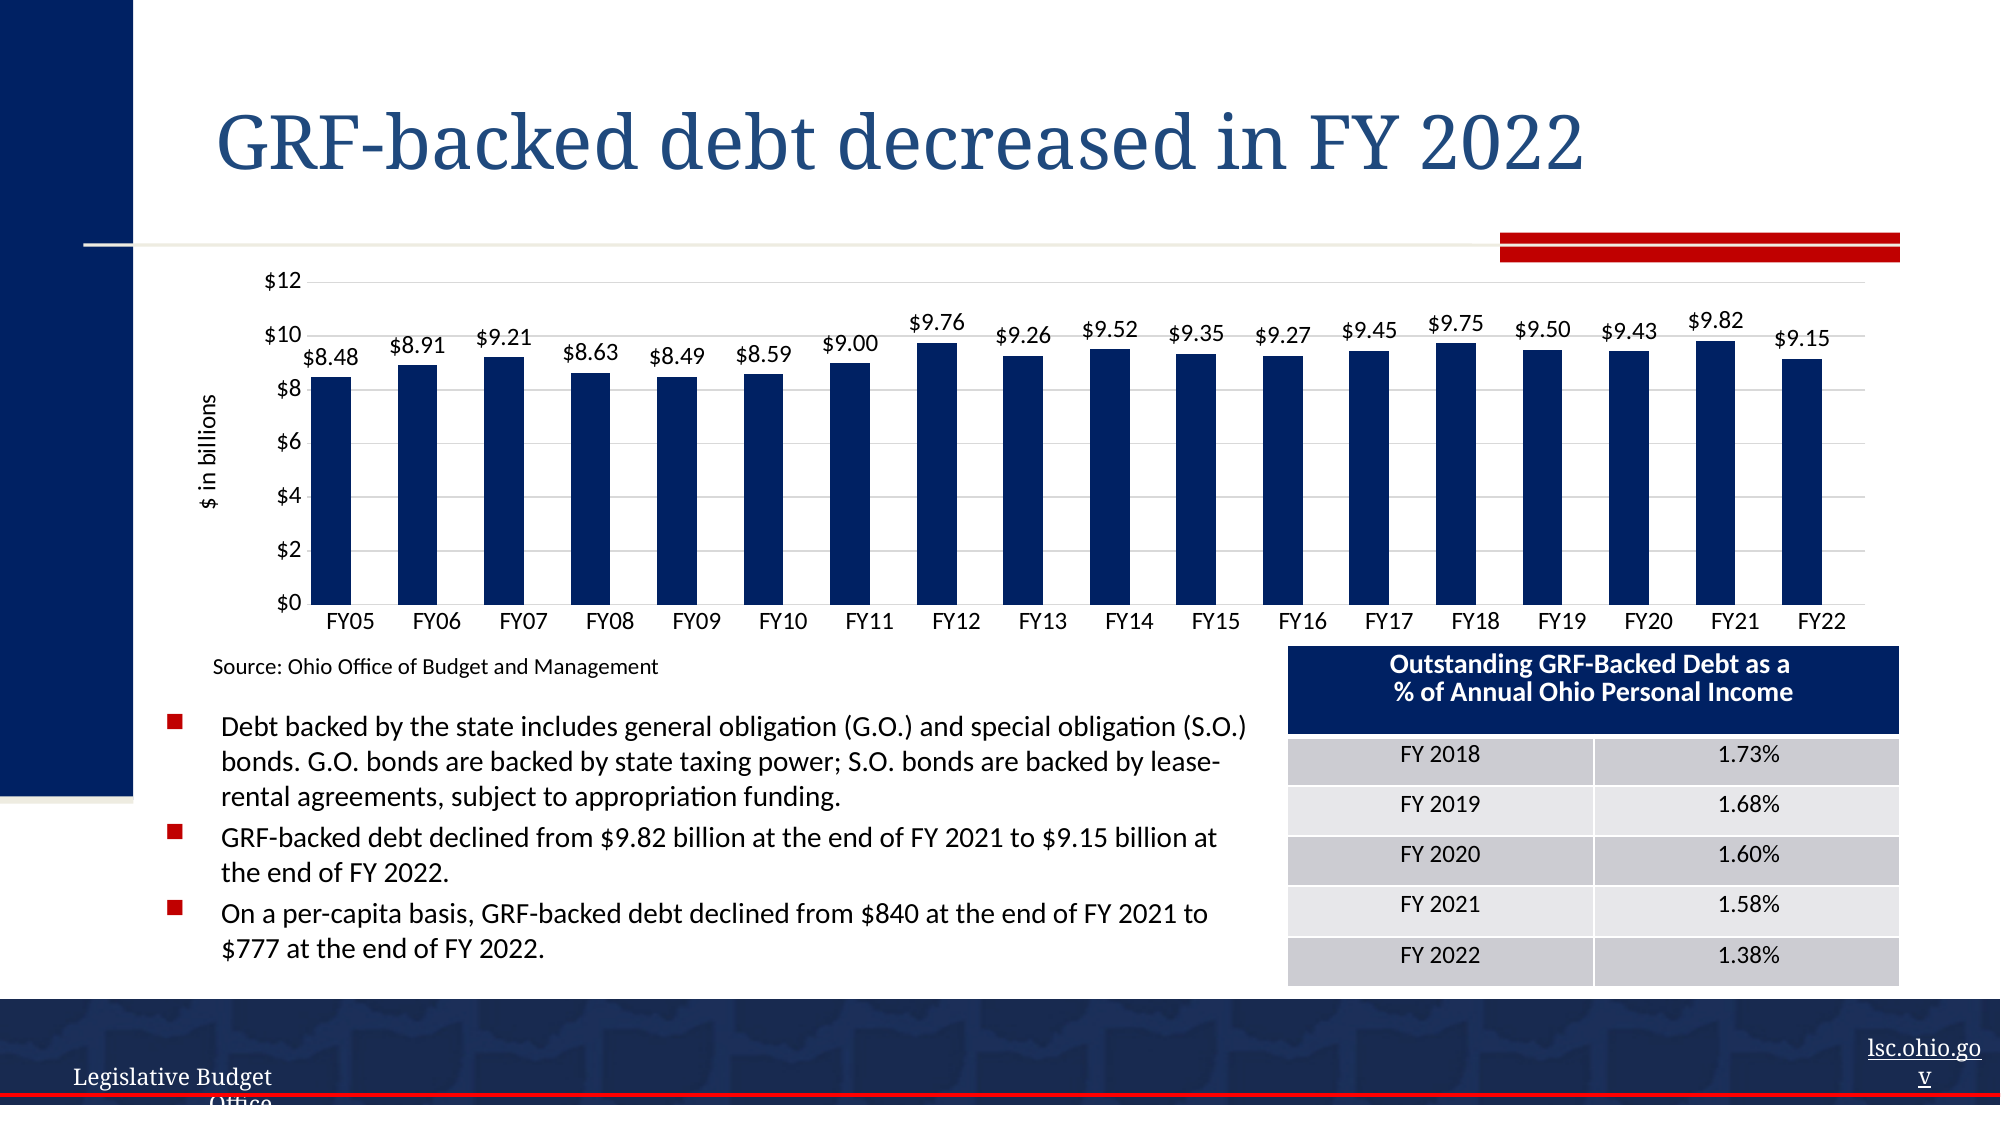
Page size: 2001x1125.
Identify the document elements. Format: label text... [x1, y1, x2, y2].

table_cell FY 2019 [1288, 787, 1593, 835]
table_cell 1.58% [1595, 887, 1899, 936]
table_header Outstanding GRF-Backed Debt as a % of Annual Ohio Personal Income [1288, 655, 1899, 734]
table_cell FY 2020 [1288, 837, 1593, 885]
table_cell 1.60% [1595, 837, 1899, 885]
table_cell FY 2021 [1288, 887, 1593, 936]
picture [222, 1097, 228, 1105]
list Debt backed by the state includes general obligation (G.O.) and special obligation (S.O.) bonds. G.O. bonds are backed by state taxing power; S.O. bonds are backed by lease-rental agreements, subject to appropriation funding. GRF-backed debt declined from $9.82 billion at the end of FY 2021 to $9.15 billion at the end of FY 2022. On a per-capita basis, GRF-backed debt declined from $840 at the end of FY 2021 to $777 at the end of FY 2022. [150, 699, 1275, 1006]
table_cell 1.68% [1595, 787, 1899, 835]
picture [0, 999, 2000, 1093]
table_cell 1.73% [1595, 739, 1899, 785]
text_box Source: Ohio Office of Budget and Management [198, 655, 813, 687]
table_cell 1.38% [1595, 938, 1899, 986]
picture [212, 1097, 221, 1105]
picture [0, 1097, 211, 1105]
title GRF-backed debt decreased in FY 2022 [200, 45, 1900, 234]
table_cell FY 2018 [1288, 739, 1593, 785]
picture [238, 1097, 2000, 1105]
chart [162, 262, 1901, 644]
table_cell FY 2022 [1288, 938, 1593, 986]
